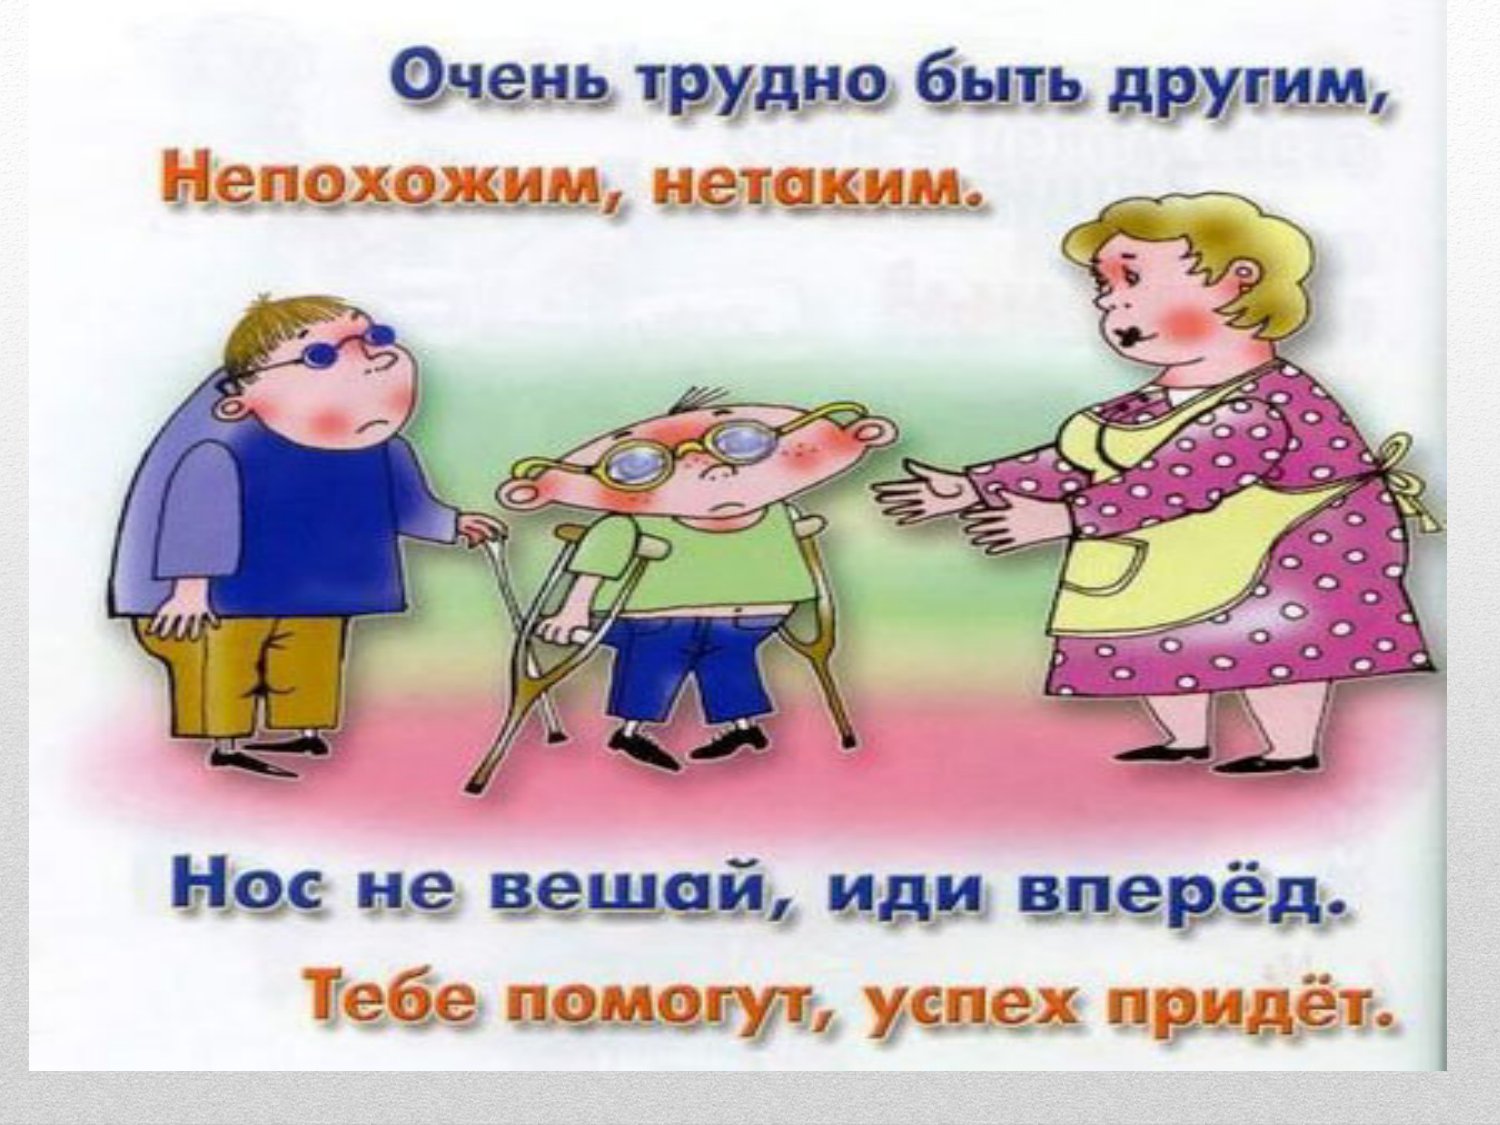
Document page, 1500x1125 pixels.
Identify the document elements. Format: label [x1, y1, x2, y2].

list [28, 0, 1448, 1072]
